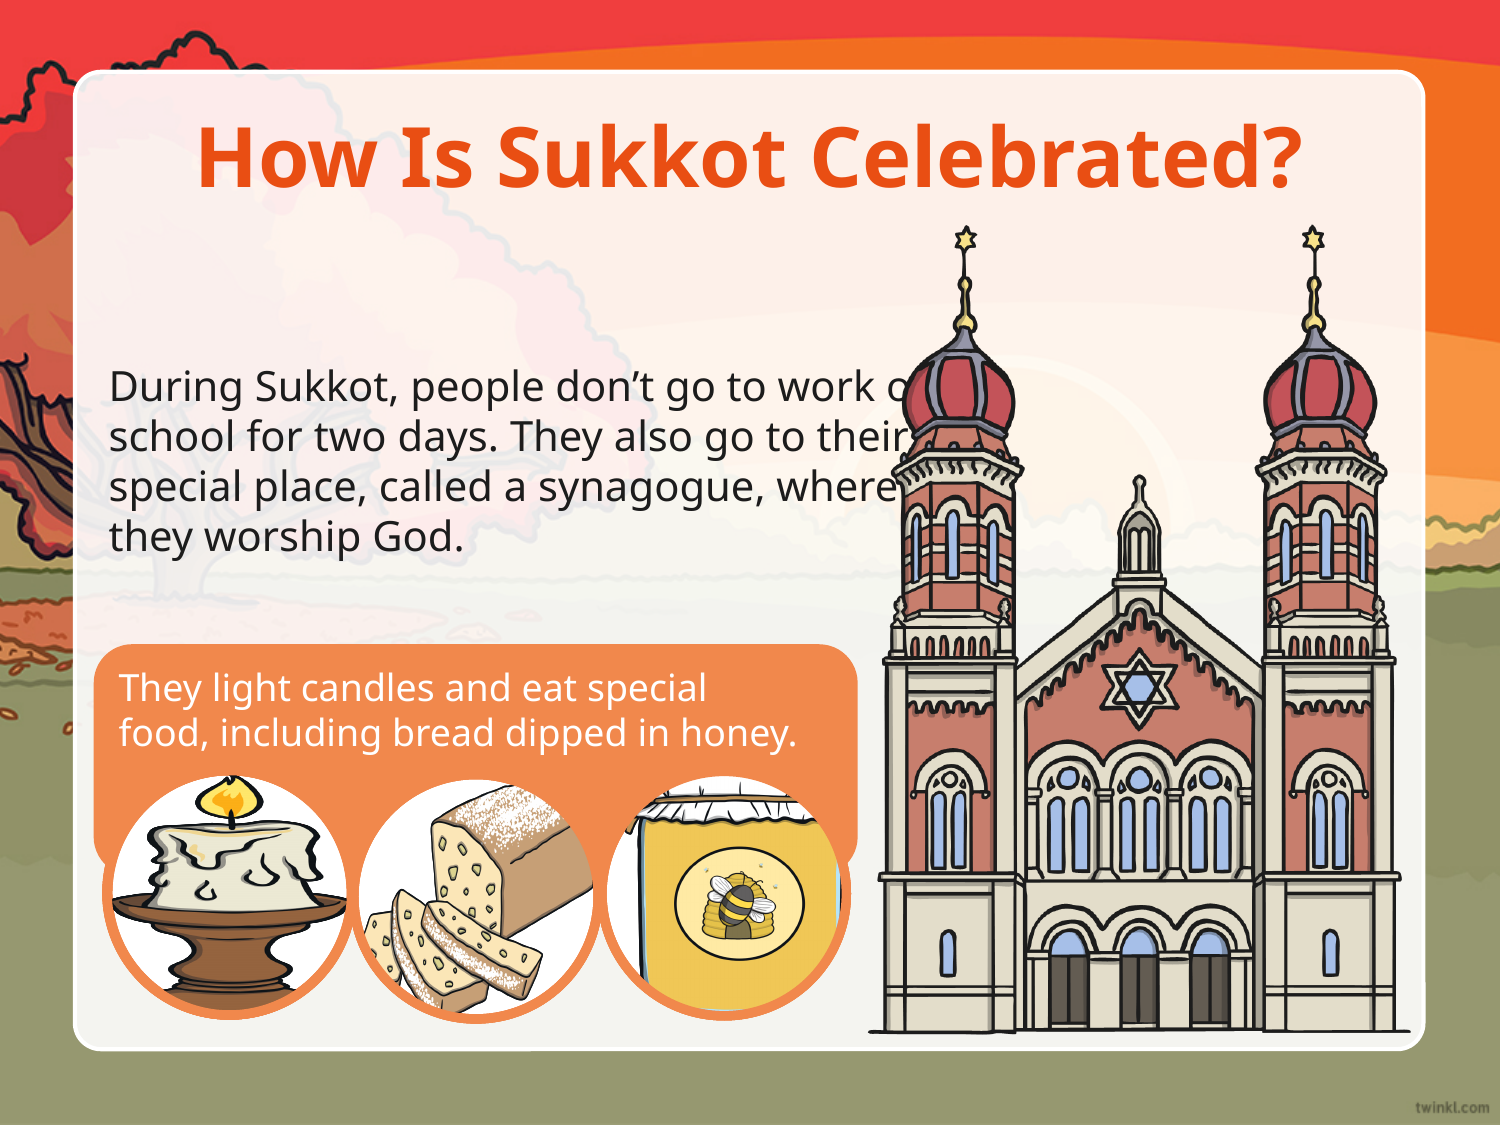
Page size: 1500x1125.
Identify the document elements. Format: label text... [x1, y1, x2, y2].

picture [0, 0, 1500, 1125]
text_box [92, 643, 859, 866]
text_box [353, 774, 599, 1019]
text_box They light candles and eat special food, including bread dipped in honey. [103, 656, 814, 807]
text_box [601, 771, 847, 1016]
title How Is Sukkot Celebrated? [73, 76, 1426, 244]
text_box During Sukkot, people don’t go to work or school for two days. They also go to their special place, called a synagogue, where they worship God. [93, 352, 866, 613]
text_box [106, 770, 353, 1015]
